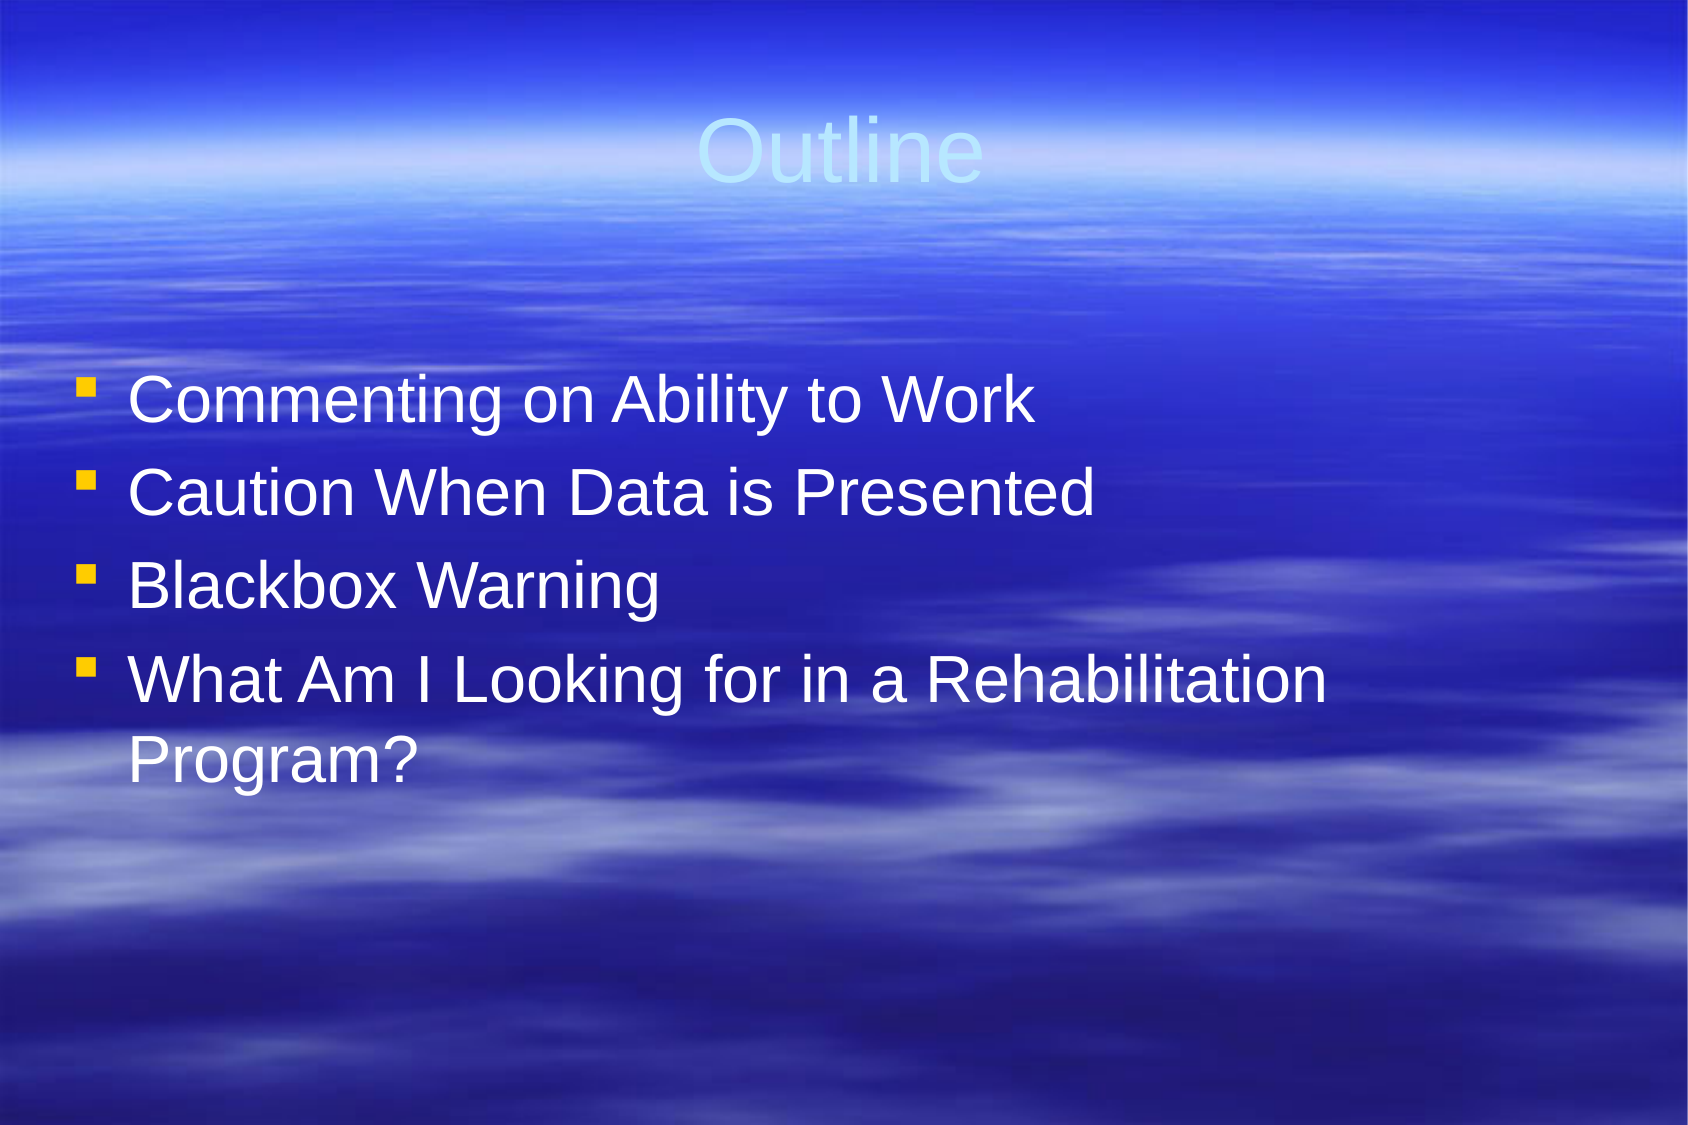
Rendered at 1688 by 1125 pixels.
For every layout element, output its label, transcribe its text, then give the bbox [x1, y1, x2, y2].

picture [0, 0, 1688, 1125]
list Commenting on Ability to Work Caution When Data is Presented Blackbox Warning What Am I Looking for in a Rehabilitation Program? [55, 254, 1633, 938]
title Outline [55, 37, 1627, 254]
